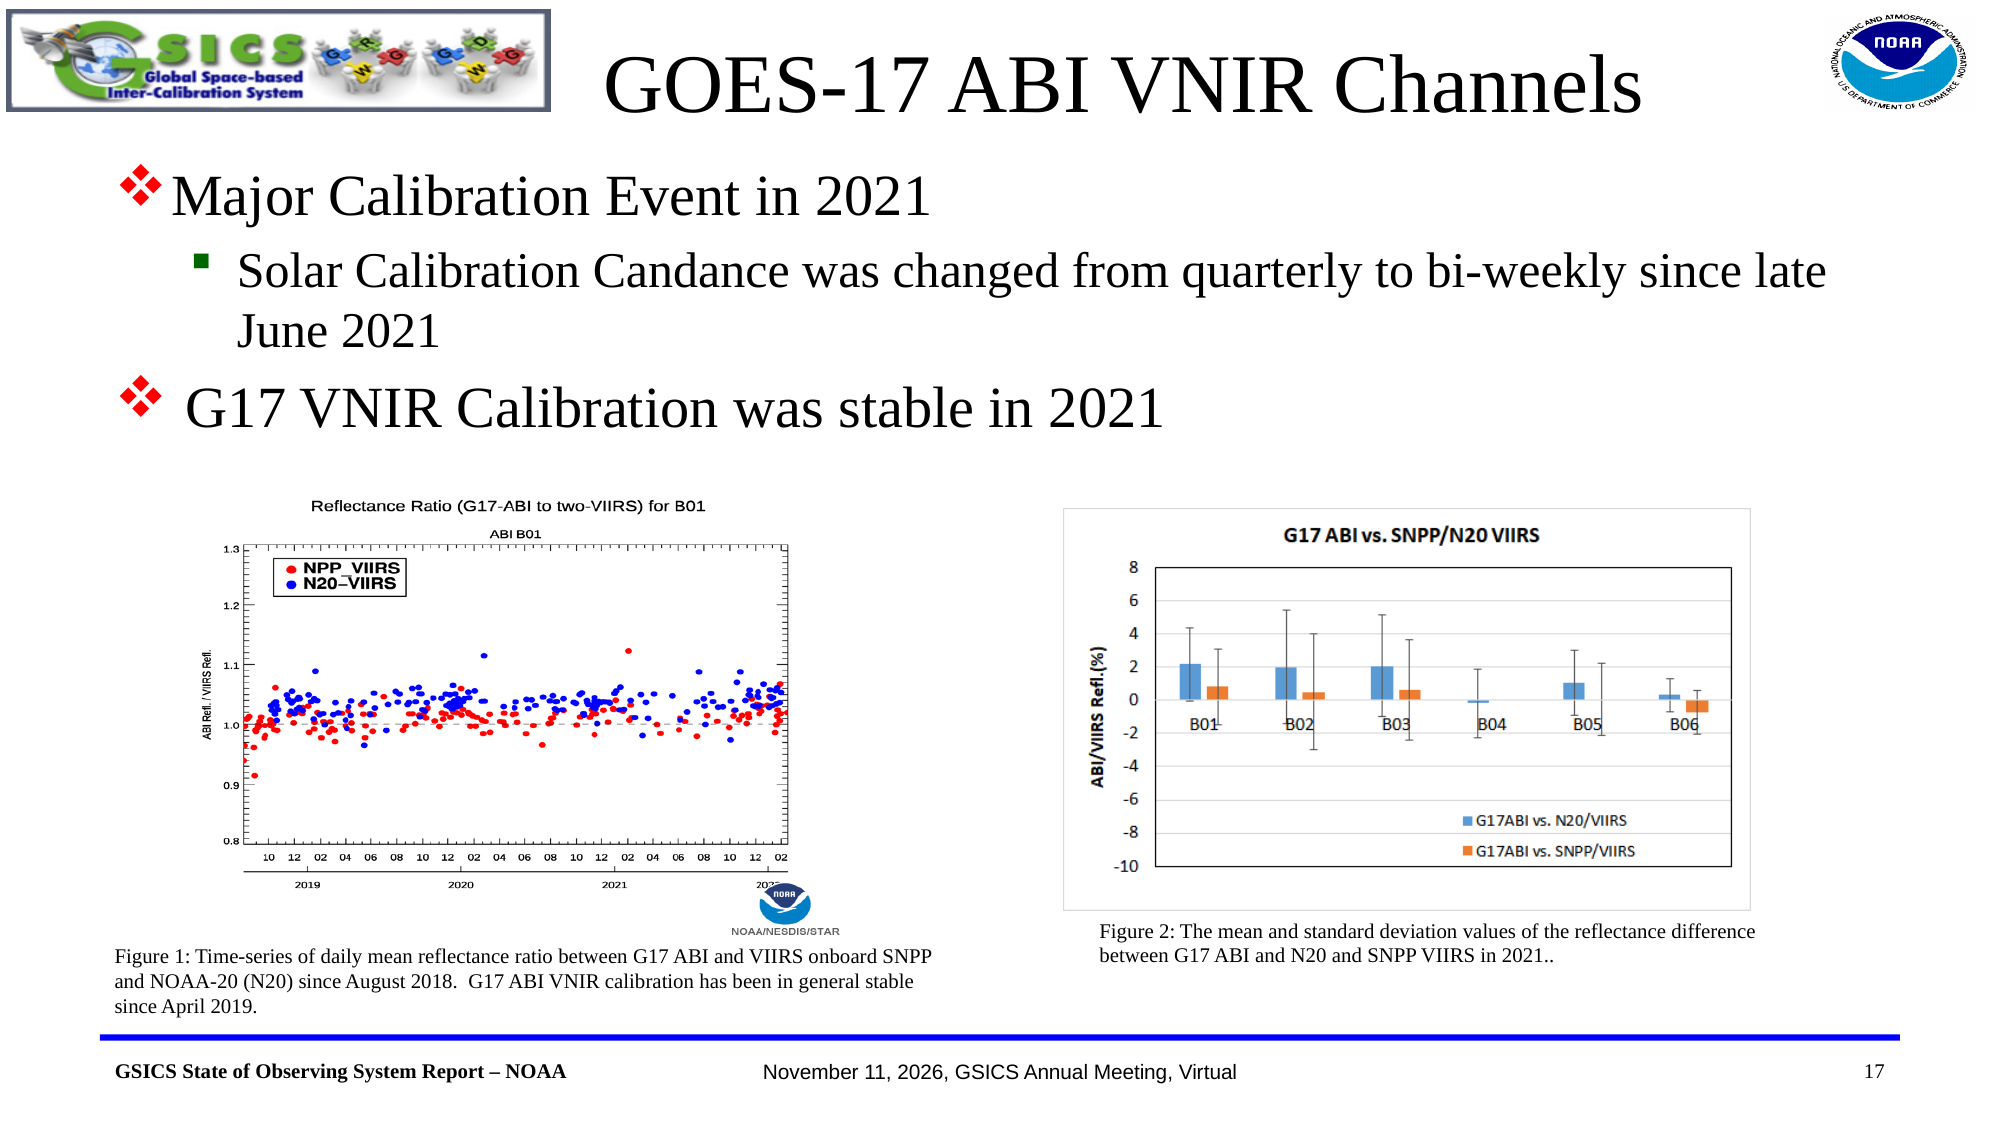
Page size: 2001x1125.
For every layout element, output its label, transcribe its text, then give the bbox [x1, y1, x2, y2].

text_box Figure 1: Time-series of daily mean reflectance ratio between G17 ABI and VIIRS onboard SNPP and NOAA-20 (N20) since August 2018. G17 ABI VNIR calibration has been in general stable since April 2019. [99, 935, 963, 1026]
picture [6, 9, 551, 112]
text_box Figure 2: The mean and standard deviation values of the reflectance difference between G17 ABI and N20 and SNPP VIIRS in 2021.. [1084, 909, 1839, 975]
list Major Calibration Event in 2021 Solar Calibration Candance was changed from quarterly to bi-weekly since late June 2021 G17 VNIR Calibration was stable in 2021 [99, 149, 1901, 1013]
slide_number 17 [1600, 1049, 1901, 1089]
picture [183, 486, 843, 936]
picture [1063, 508, 1751, 911]
title GOES-17 ABI VNIR Channels [588, 21, 1827, 132]
picture [1824, 9, 1975, 113]
